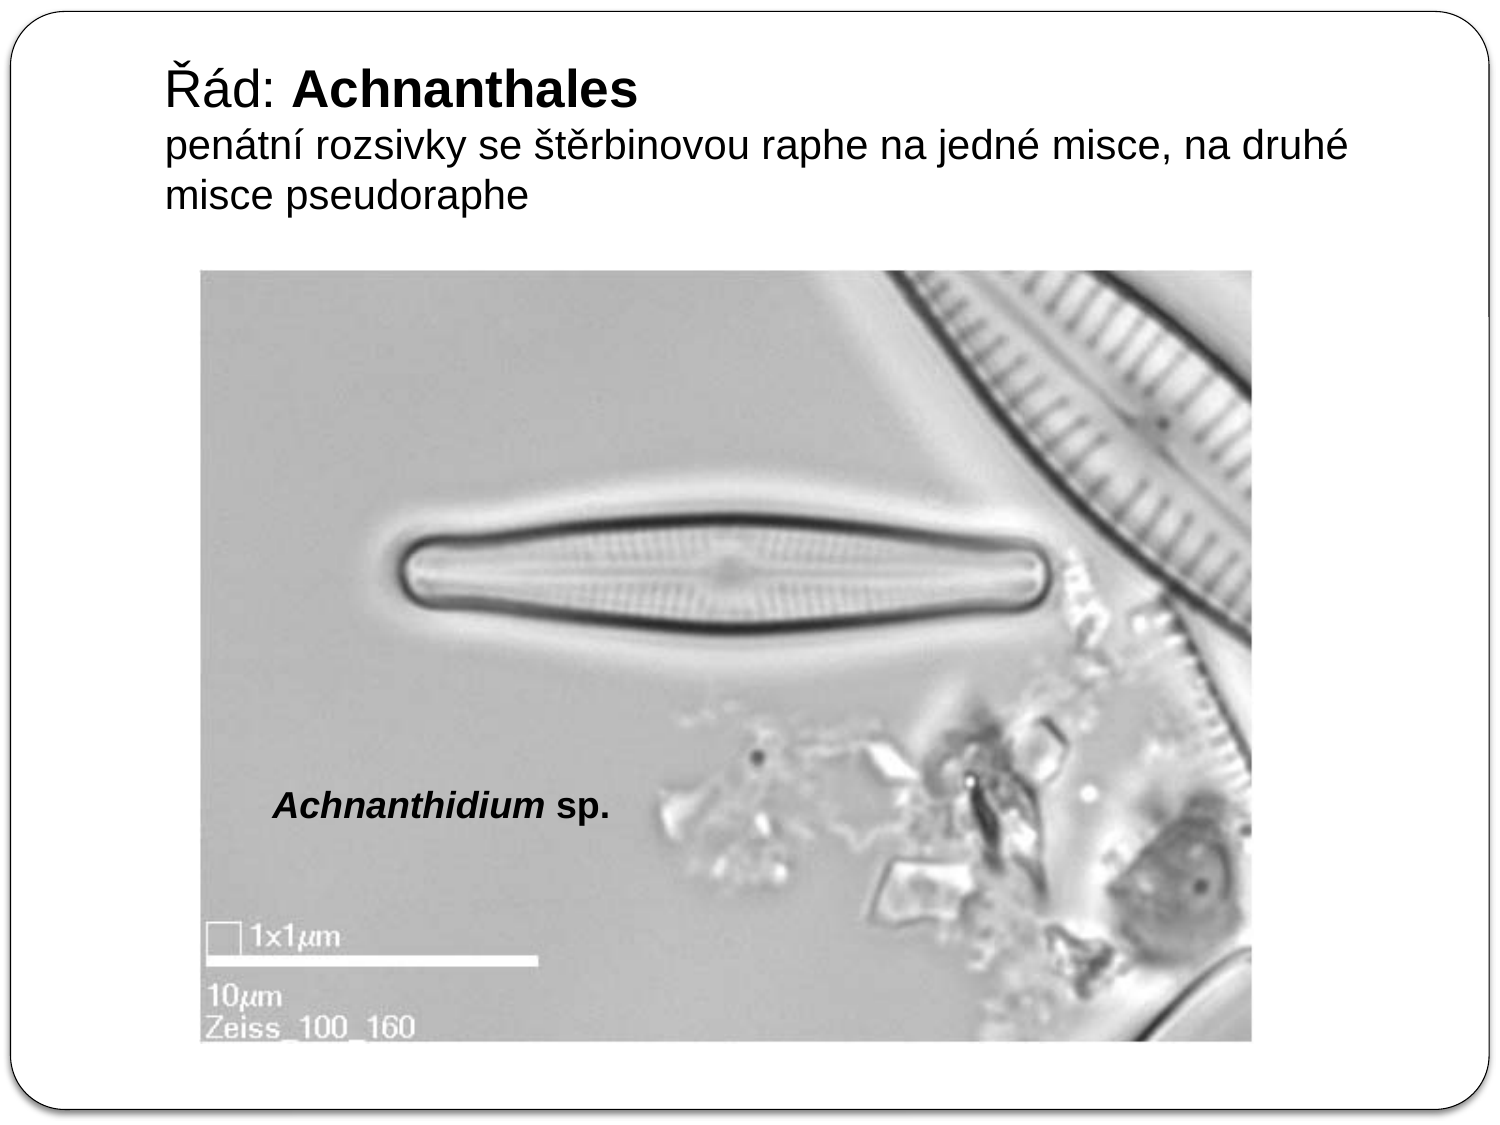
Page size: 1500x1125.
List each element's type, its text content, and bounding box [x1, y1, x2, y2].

picture [198, 269, 1255, 1044]
title Řád: Achnanthales penátní rozsivky se štěrbinovou raphe na jedné misce, na druhé misce pseudoraphe [150, 45, 1425, 233]
